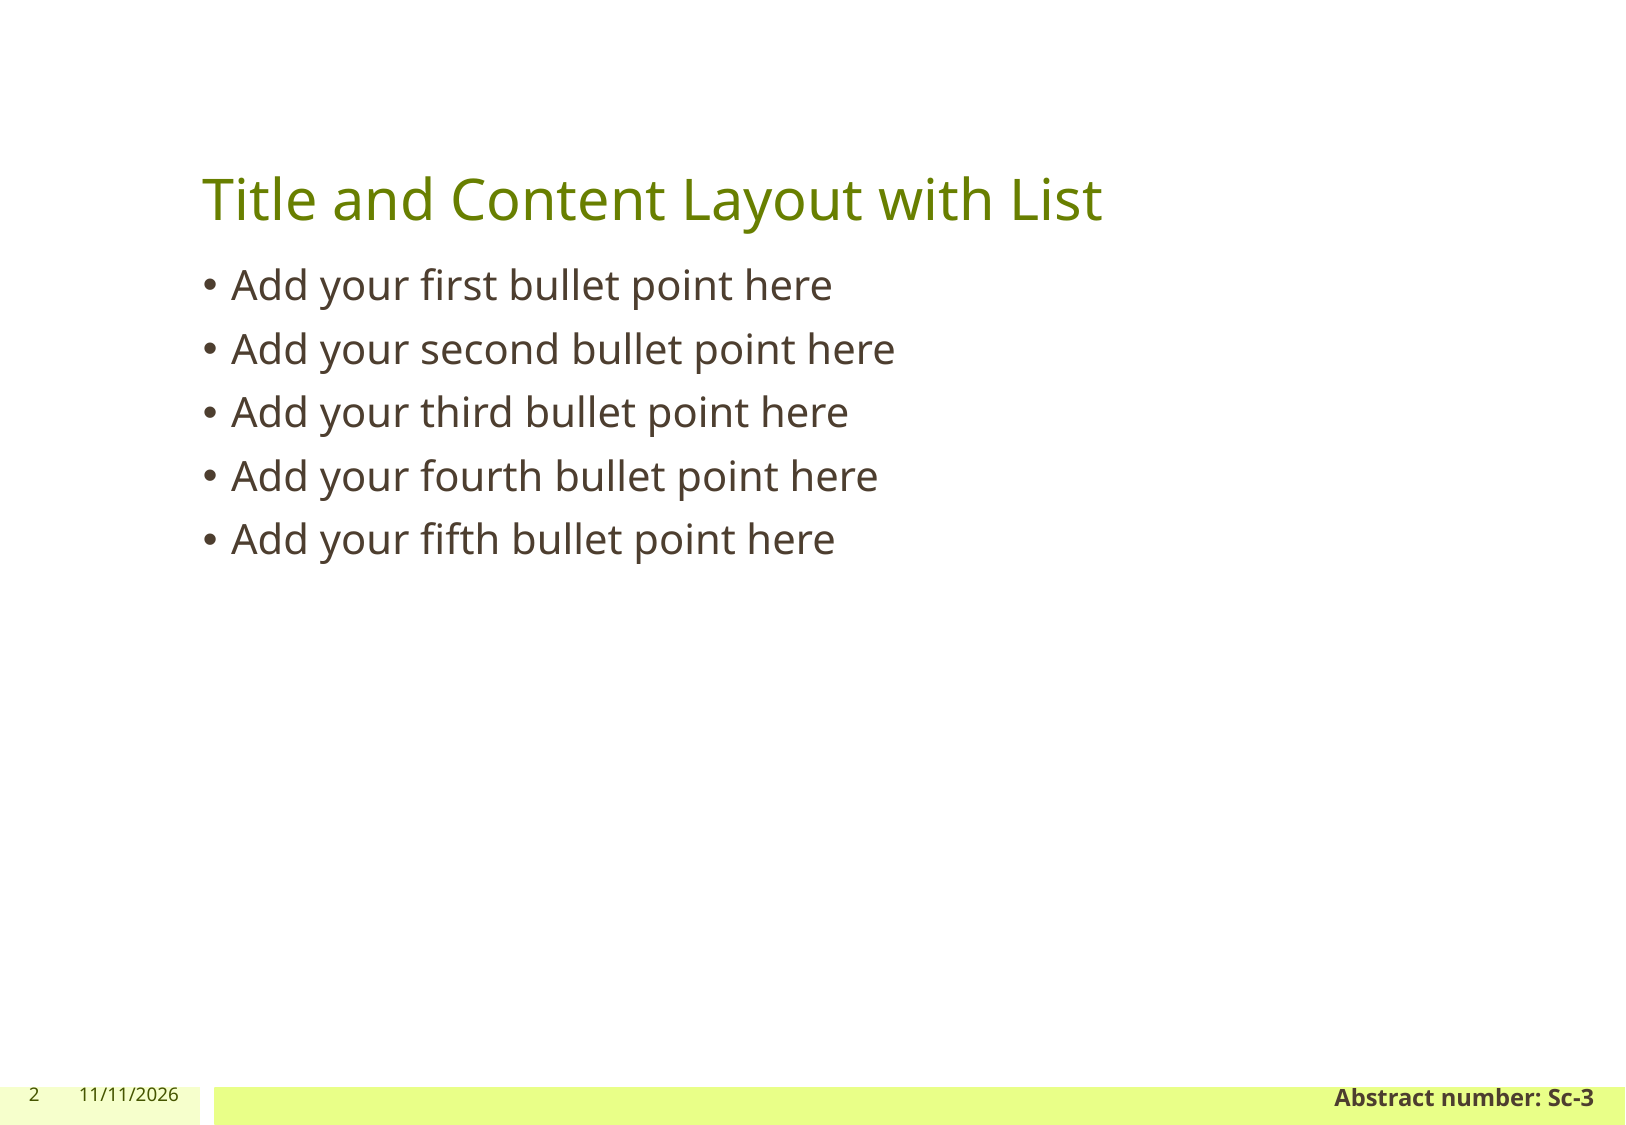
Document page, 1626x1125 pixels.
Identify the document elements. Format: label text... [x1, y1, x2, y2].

list Add your first bullet point here Add your second bullet point here Add your third bullet point here Add your fourth bullet point here Add your fifth bullet point here [187, 256, 1437, 1015]
text_box Abstract number: Sc-3 [1296, 1083, 1625, 1112]
title Title and Content Layout with List [187, 45, 1437, 240]
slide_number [60, 1080, 194, 1111]
slide_number 2 [0, 1080, 55, 1111]
